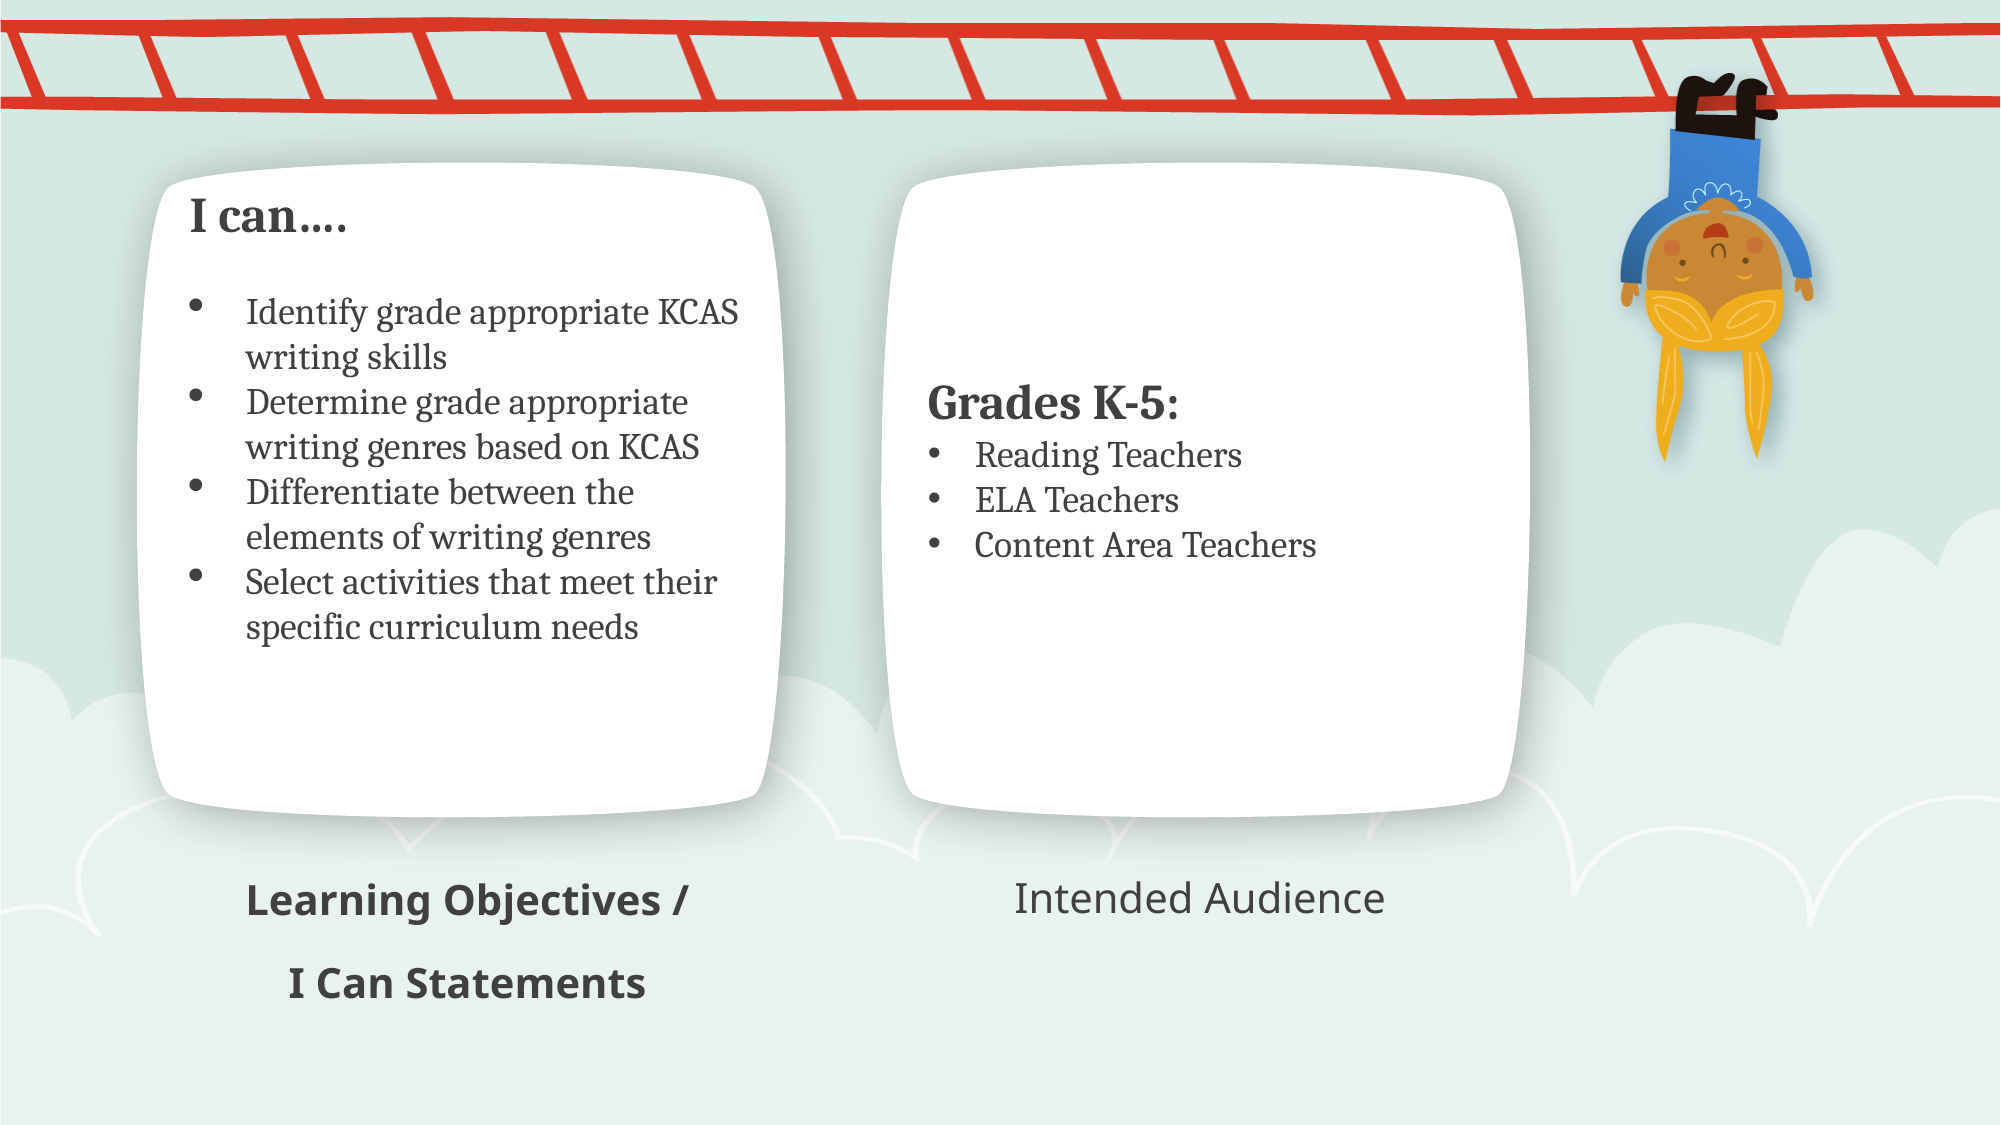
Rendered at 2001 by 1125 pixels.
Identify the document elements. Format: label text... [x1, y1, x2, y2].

picture [0, 0, 2001, 1125]
list Learning Objectives / I Can Statements [174, 872, 760, 1052]
text_box Grades K-5: Reading Teachers ELA Teachers Content Area Teachers [913, 362, 1500, 573]
list Intended Audience [913, 870, 1499, 1051]
text_box I can…. Identify grade appropriate KCAS writing skills Determine grade appropriate writing genres based on KCAS Differentiate between the elements of writing genres Select activities that meet their specific curriculum needs [174, 174, 760, 655]
